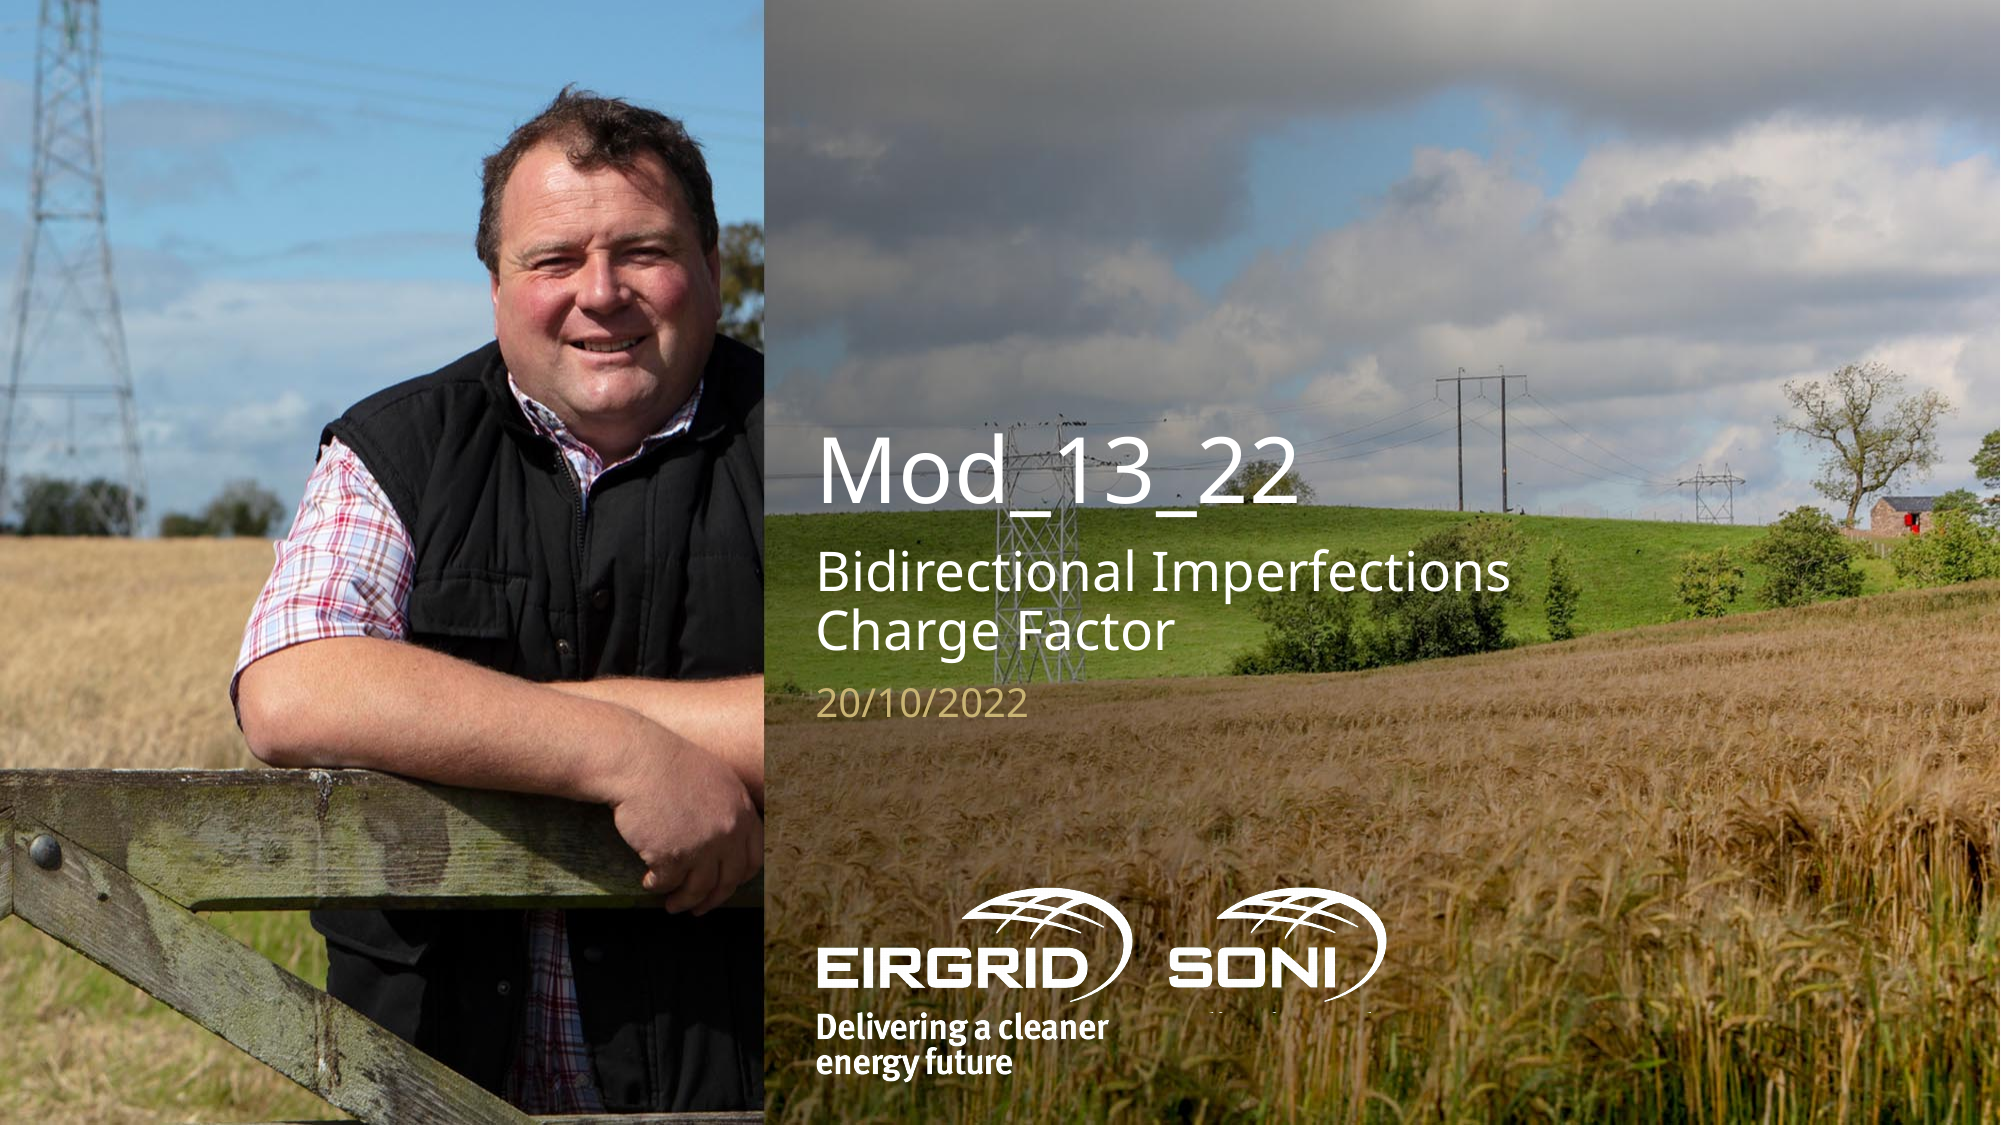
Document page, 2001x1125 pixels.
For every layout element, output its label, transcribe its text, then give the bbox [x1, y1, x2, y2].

list Bidirectional Imperfections Charge Factor [800, 536, 1660, 671]
list 20/10/2022 [800, 675, 1811, 734]
picture [0, 0, 2001, 1125]
title Mod_13_22 [800, 293, 1809, 532]
